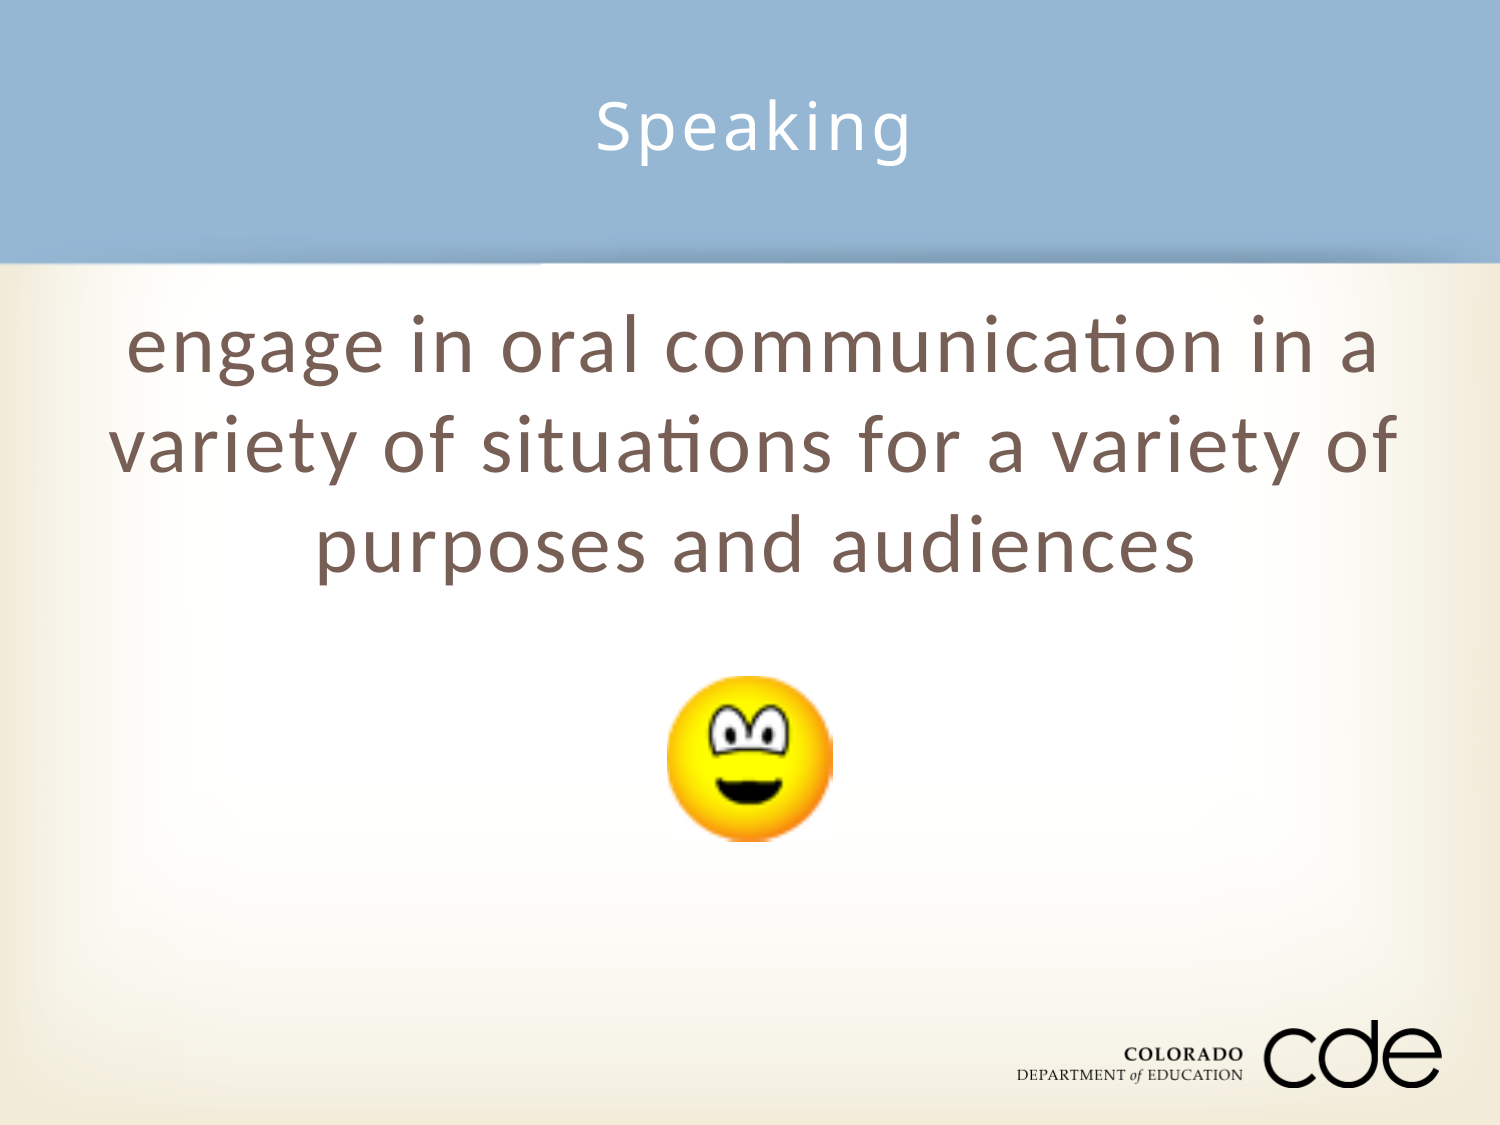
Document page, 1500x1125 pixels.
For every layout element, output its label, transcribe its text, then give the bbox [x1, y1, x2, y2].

picture [0, 0, 1500, 1125]
list engage in oral communication in a variety of situations for a variety of purposes and audiences [62, 281, 1442, 1005]
title Speaking [66, 37, 1442, 211]
